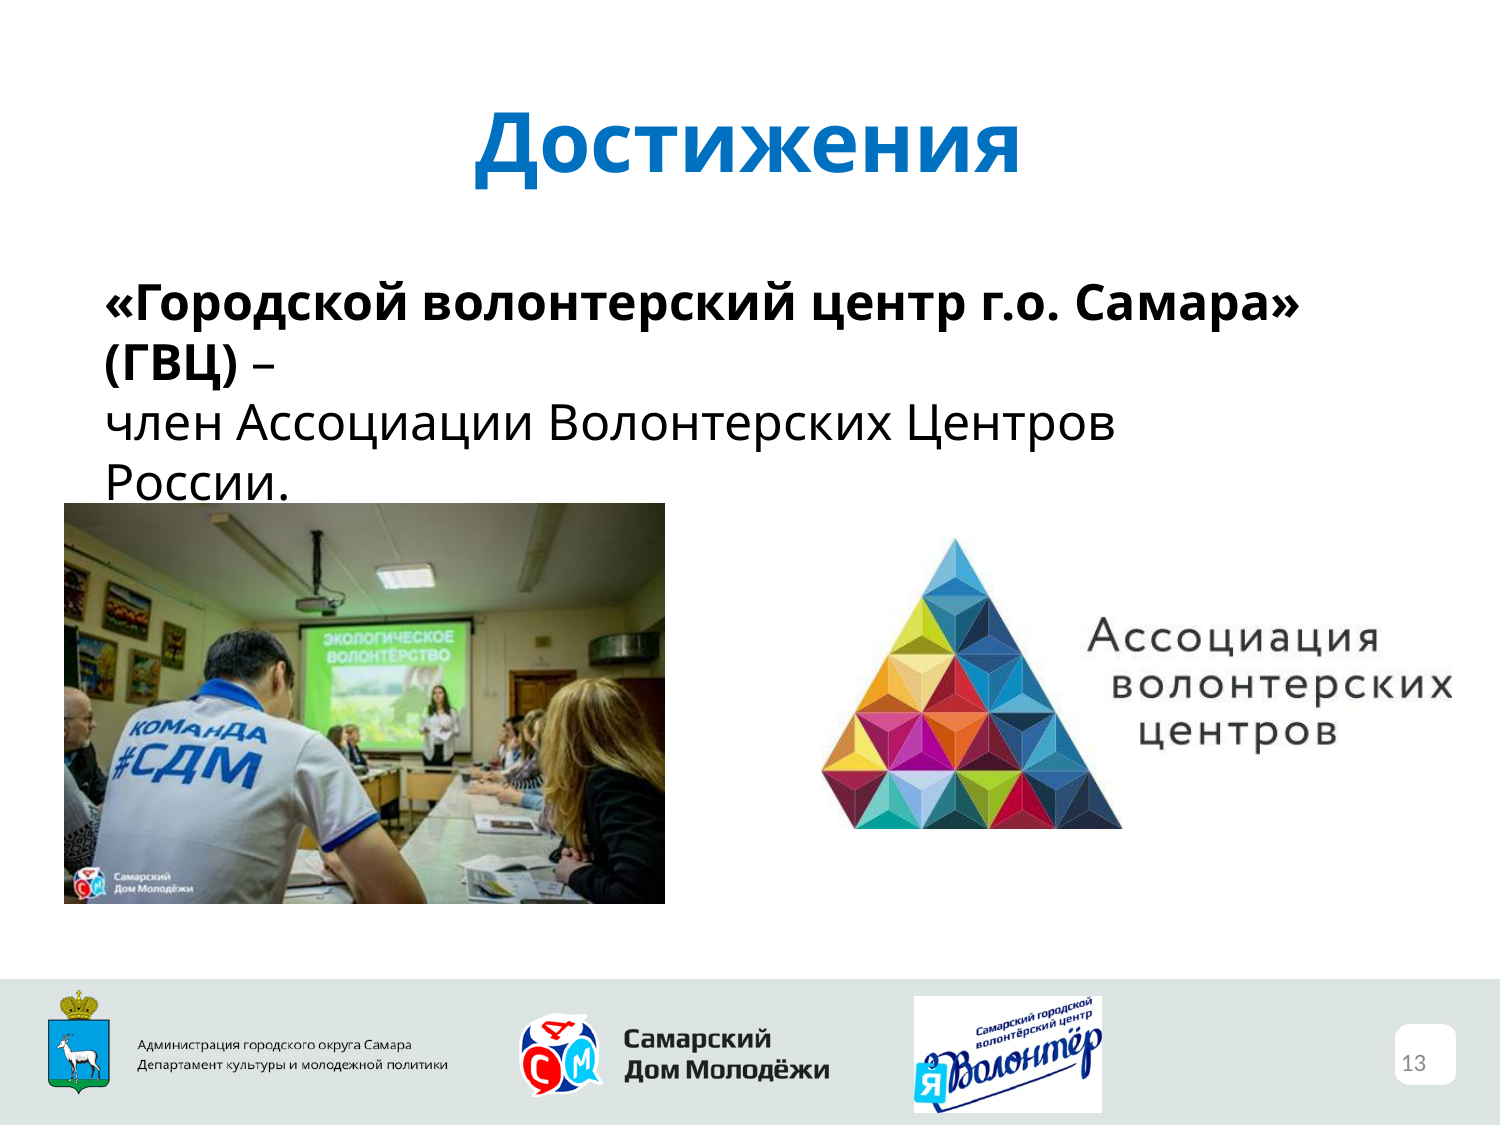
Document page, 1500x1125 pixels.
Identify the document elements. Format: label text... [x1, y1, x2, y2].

title Достижения [75, 45, 1425, 233]
text_box «Городской волонтерский центр г.о. Самара» (ГВЦ) – член Ассоциации Волонтерских Центров России. [89, 262, 1329, 518]
picture [0, 0, 1500, 1125]
slide_number 13 [1105, 1031, 1442, 1092]
